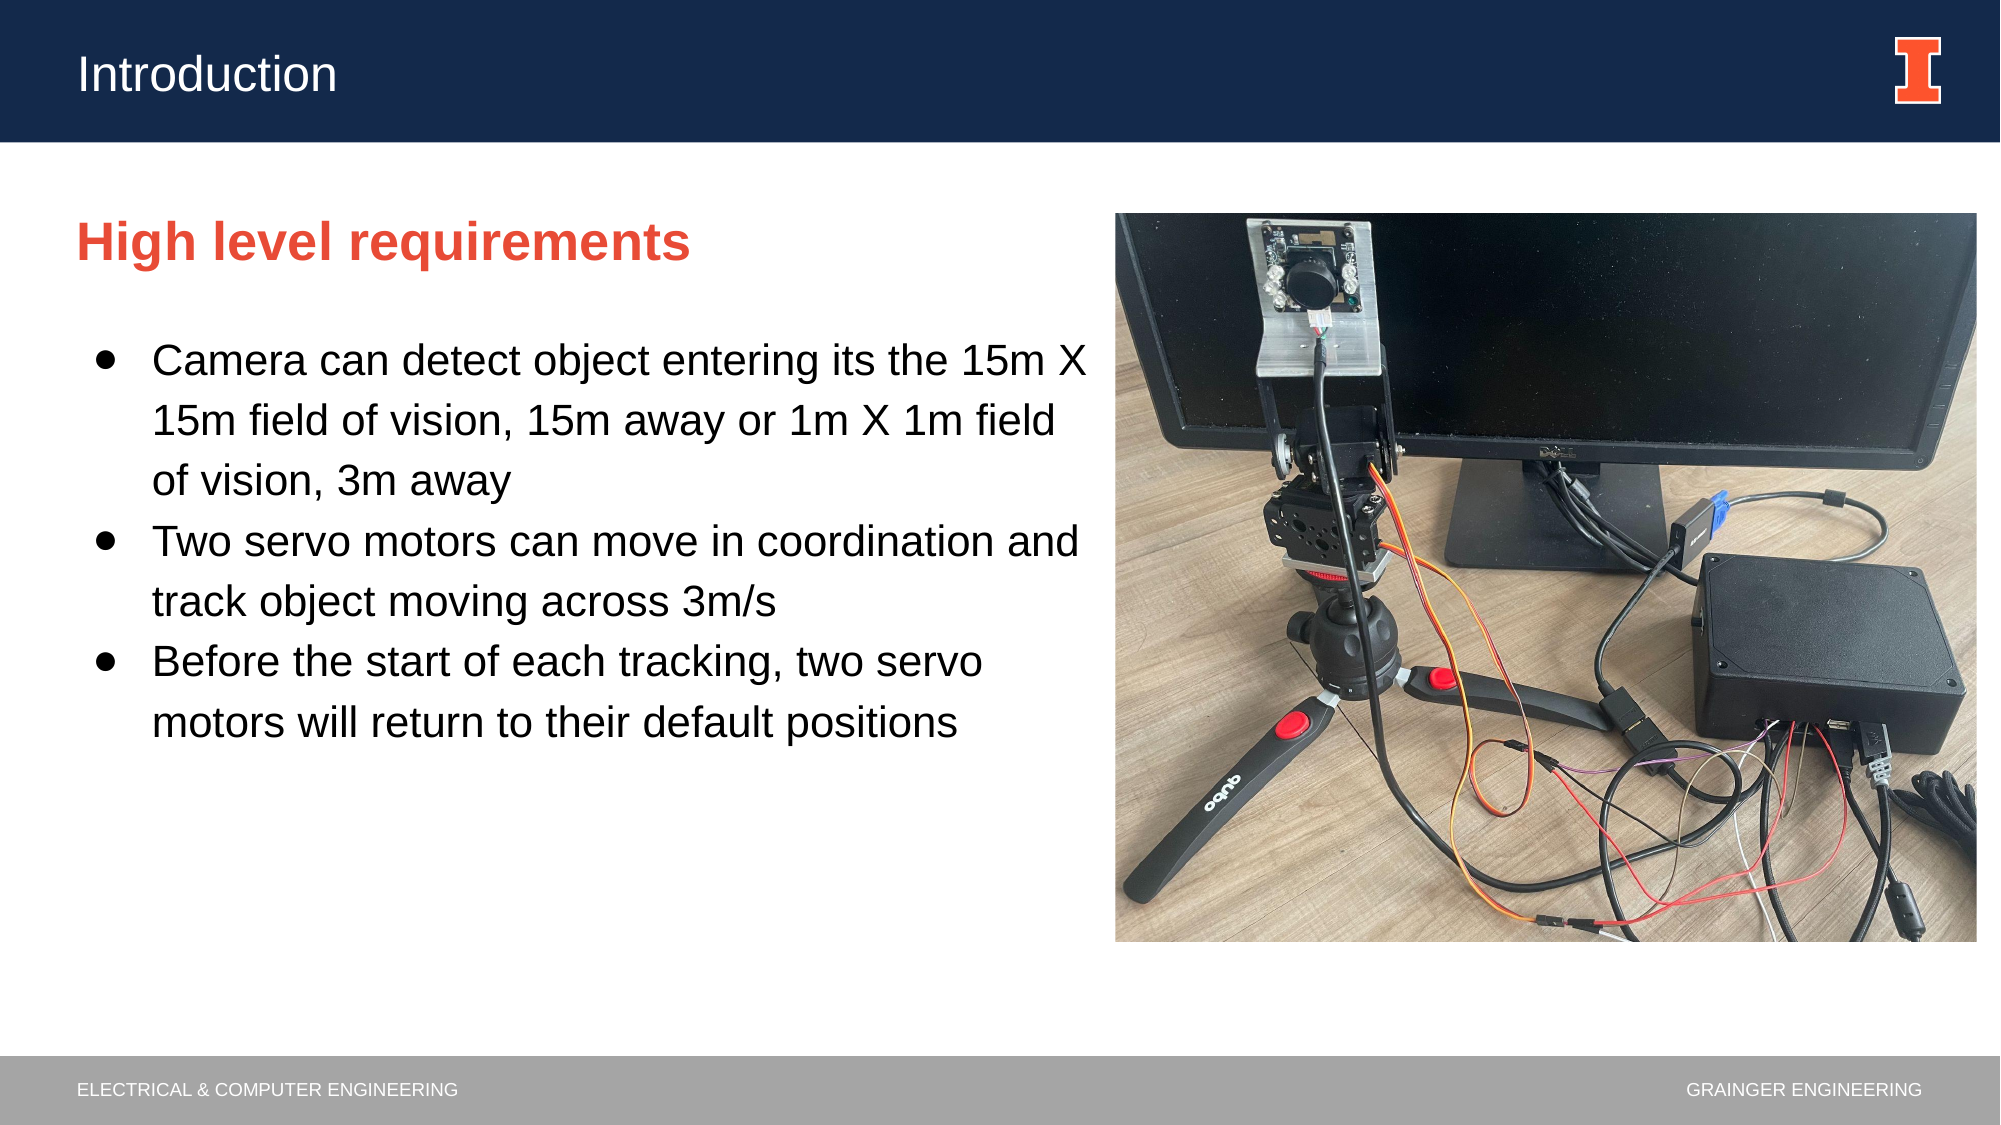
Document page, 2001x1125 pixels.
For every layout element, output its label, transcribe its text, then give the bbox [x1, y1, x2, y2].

picture [1895, 37, 1942, 104]
text_box Introduction [61, 33, 1852, 109]
text_box GRAINGER ENGINEERING [1531, 1070, 1938, 1108]
text_box [0, 1056, 2000, 1125]
text_box [0, 0, 2000, 143]
picture [1115, 213, 1977, 943]
text_box High level requirements Camera can detect object entering its the 15m X 15m field of vision, 15m away or 1m X 1m field of vision, 3m away Two servo motors can move in coordination and track object moving across 3m/s Before the start of each tracking, two servo motors will return to their default positions [61, 189, 1116, 1046]
text_box ELECTRICAL & COMPUTER ENGINEERING [61, 1070, 1373, 1108]
